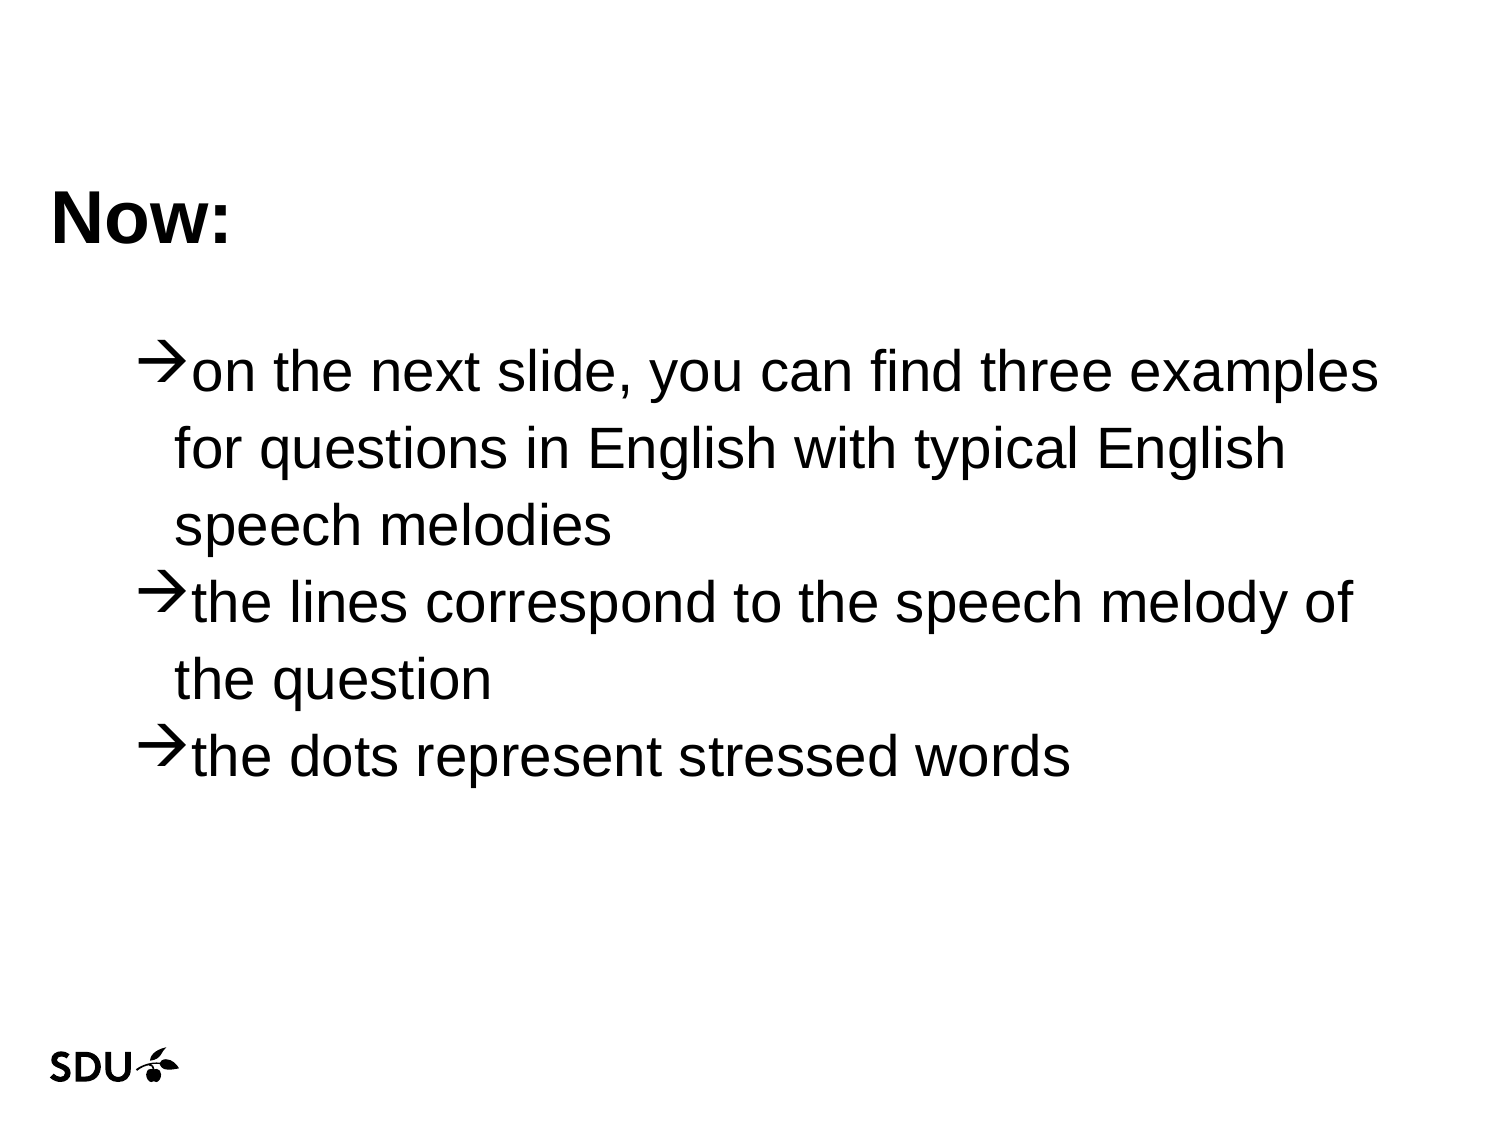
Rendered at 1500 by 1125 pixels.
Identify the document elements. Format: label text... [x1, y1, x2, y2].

list on the next slide, you can find three examples for questions in English with typical English speech melodies the lines correspond to the speech melody of the question the dots represent stressed words [133, 326, 1400, 961]
title Now: [50, 168, 1400, 279]
